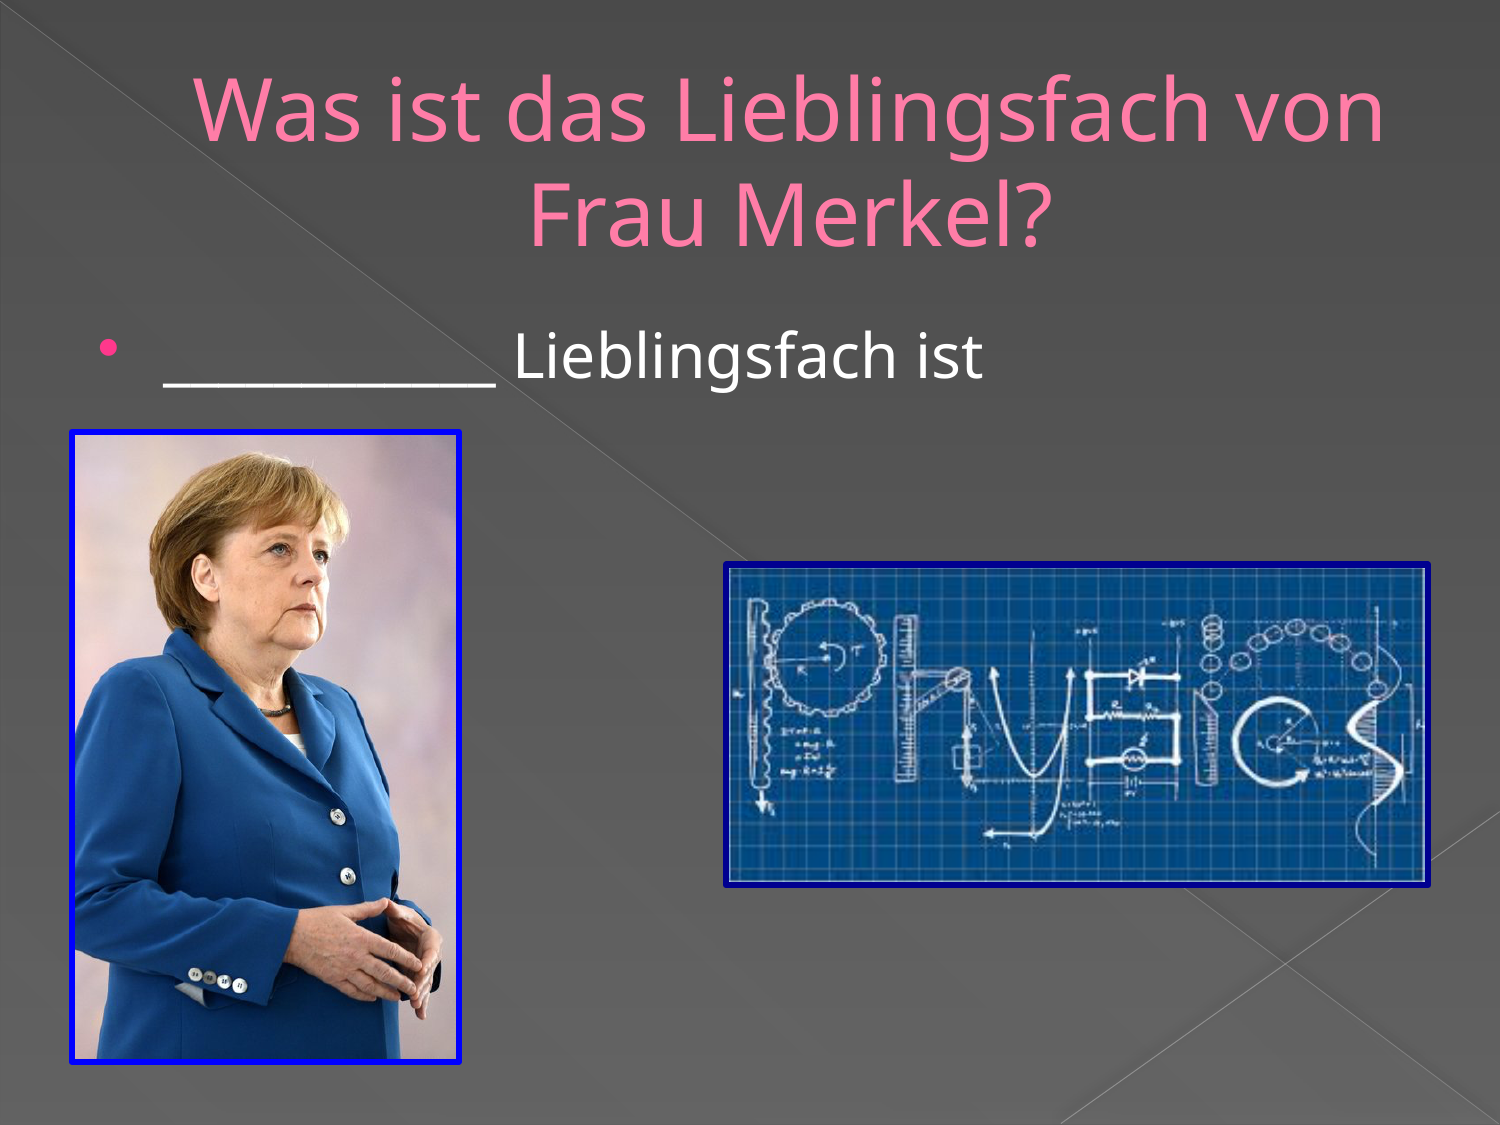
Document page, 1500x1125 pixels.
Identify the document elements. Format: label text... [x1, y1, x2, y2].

title Was ist das Lieblingsfach von Frau Merkel? [75, 43, 1425, 274]
picture [728, 567, 1426, 883]
list ____________ Lieblingsfach ist [75, 308, 1425, 1059]
picture [74, 434, 456, 1060]
